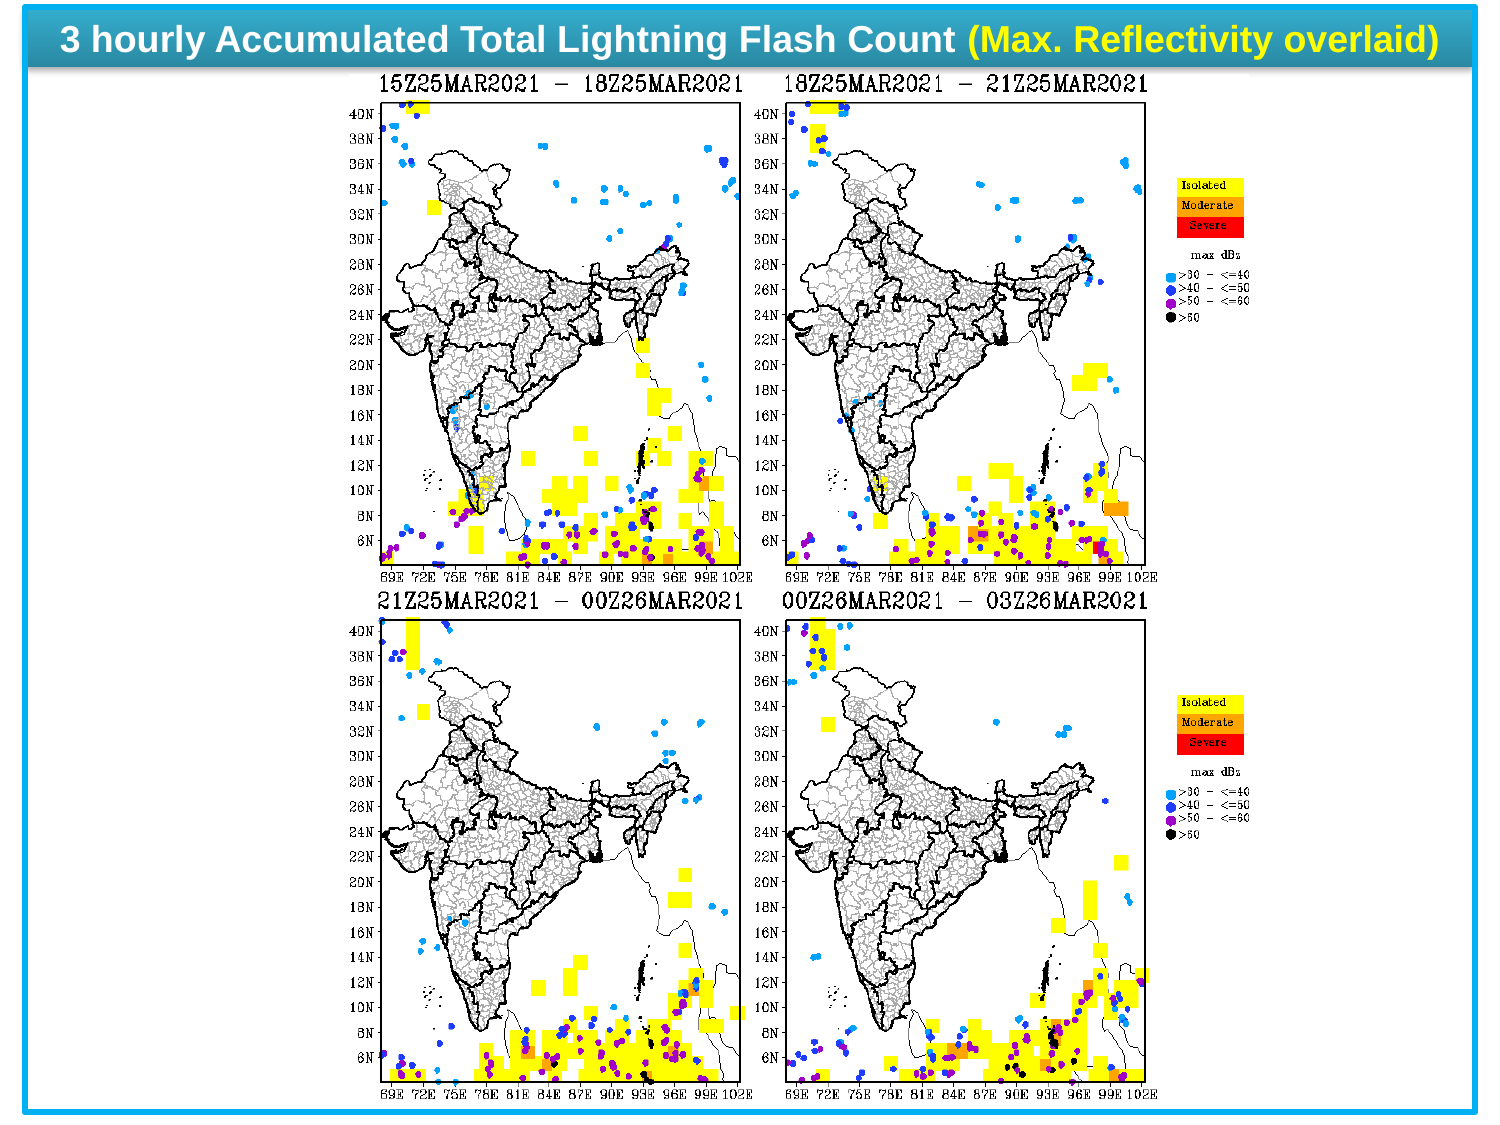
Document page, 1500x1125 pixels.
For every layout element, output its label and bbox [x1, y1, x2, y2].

picture [349, 74, 1249, 1100]
text_box [23, 5, 1477, 1114]
